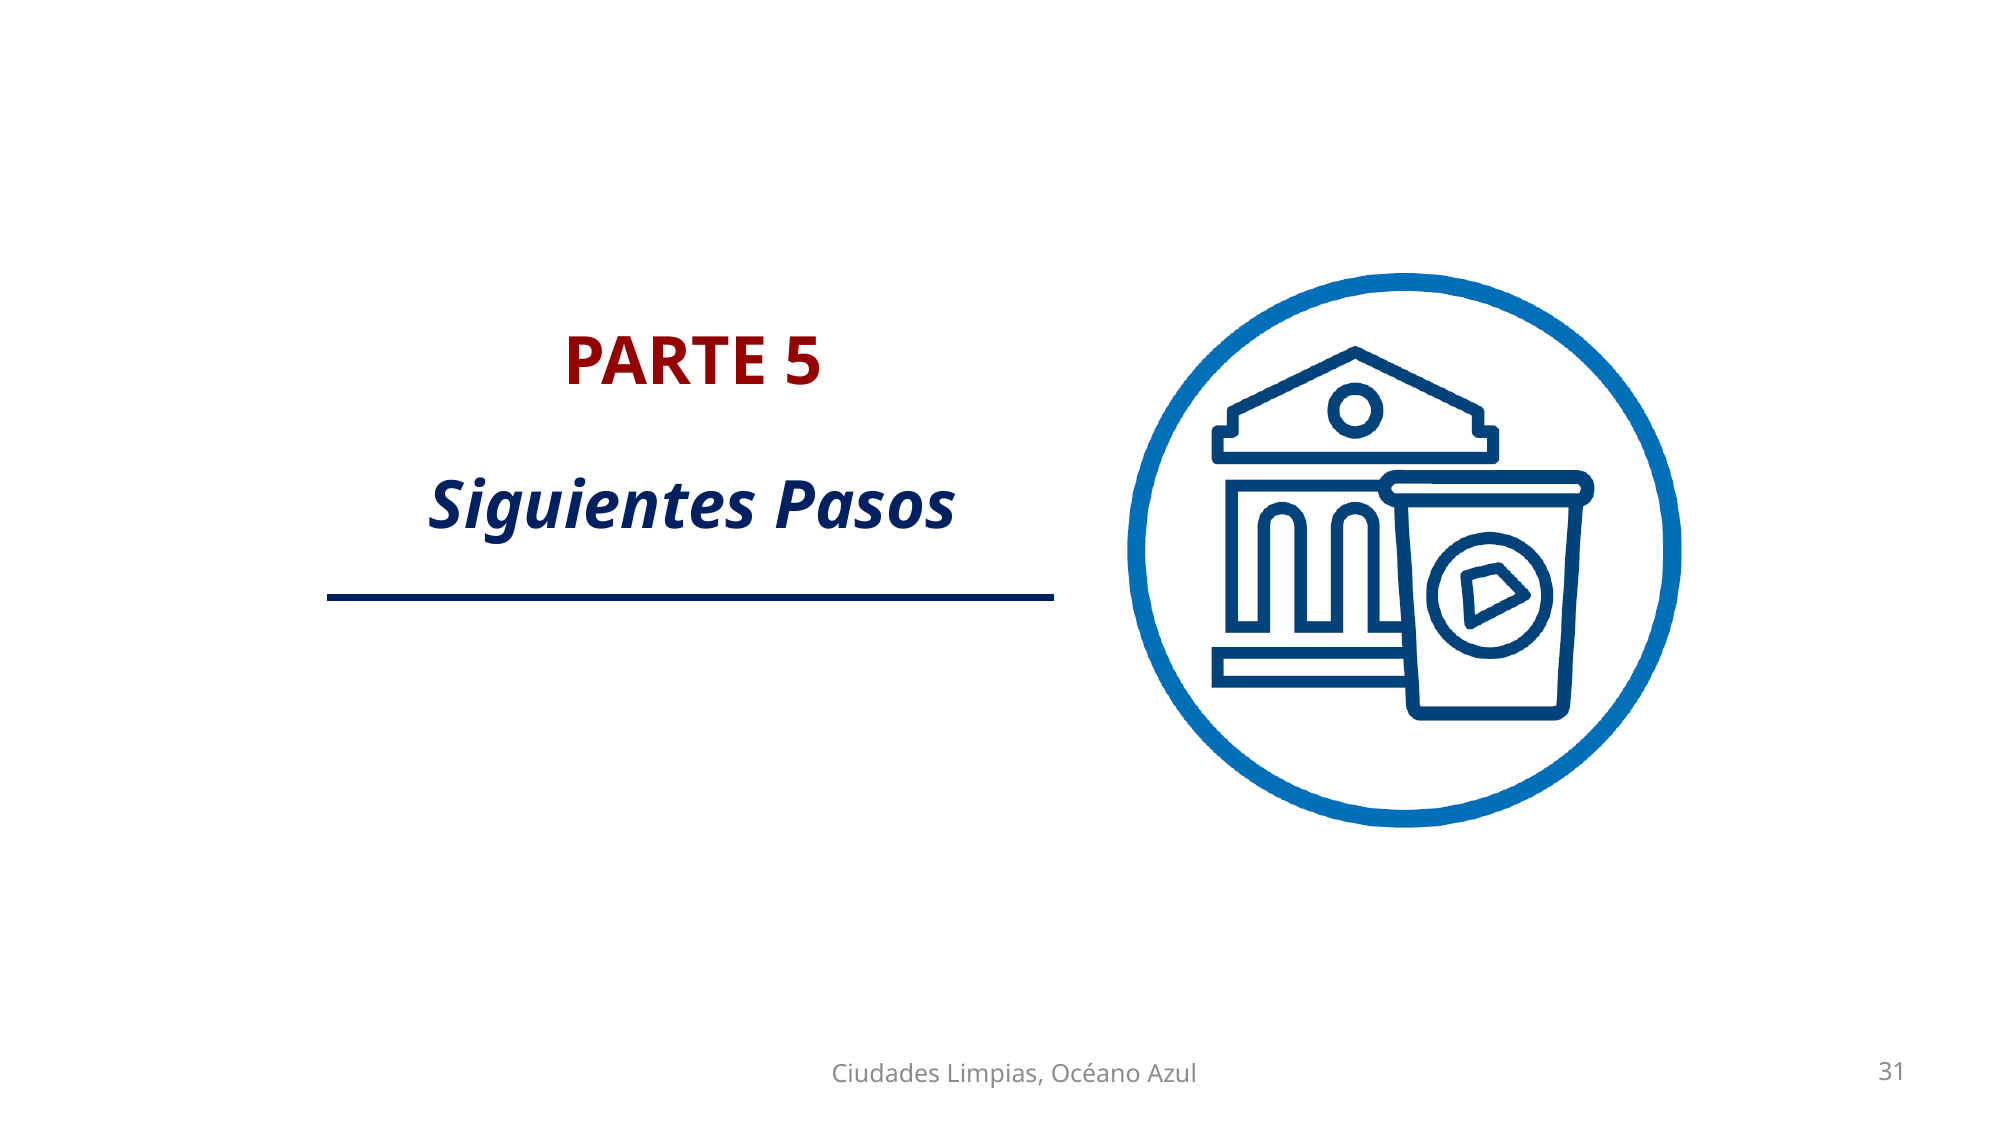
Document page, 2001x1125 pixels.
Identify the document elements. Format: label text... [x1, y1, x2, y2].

title Parte 5 Siguientes Pasos [327, 88, 1060, 551]
picture [1093, 249, 1751, 852]
text_box 31 [1830, 1042, 1955, 1103]
footer Ciudades Limpias, Océano Azul [429, 1042, 1600, 1103]
